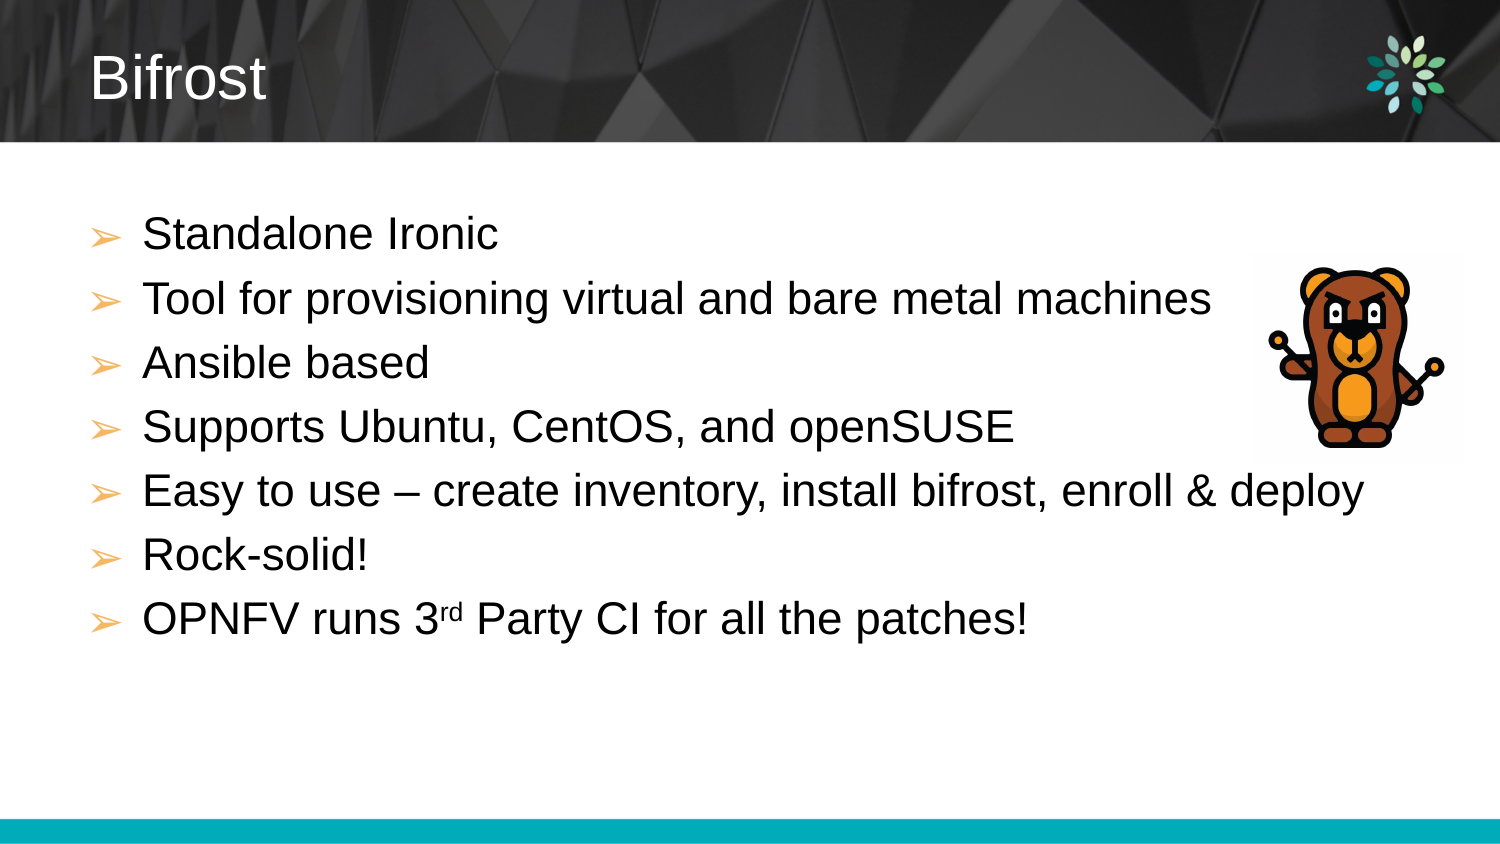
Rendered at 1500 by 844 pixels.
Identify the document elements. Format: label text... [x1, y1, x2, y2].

text_box Standalone Ironic Tool for provisioning virtual and bare metal machines Ansible based Supports Ubuntu, CentOS, and openSUSE Easy to use – create inventory, install bifrost, enroll & deploy Rock-solid! OPNFV runs 3rd Party CI for all the patches! [61, 196, 1413, 754]
picture [0, 0, 1500, 844]
text_box Bifrost [75, 28, 1425, 122]
